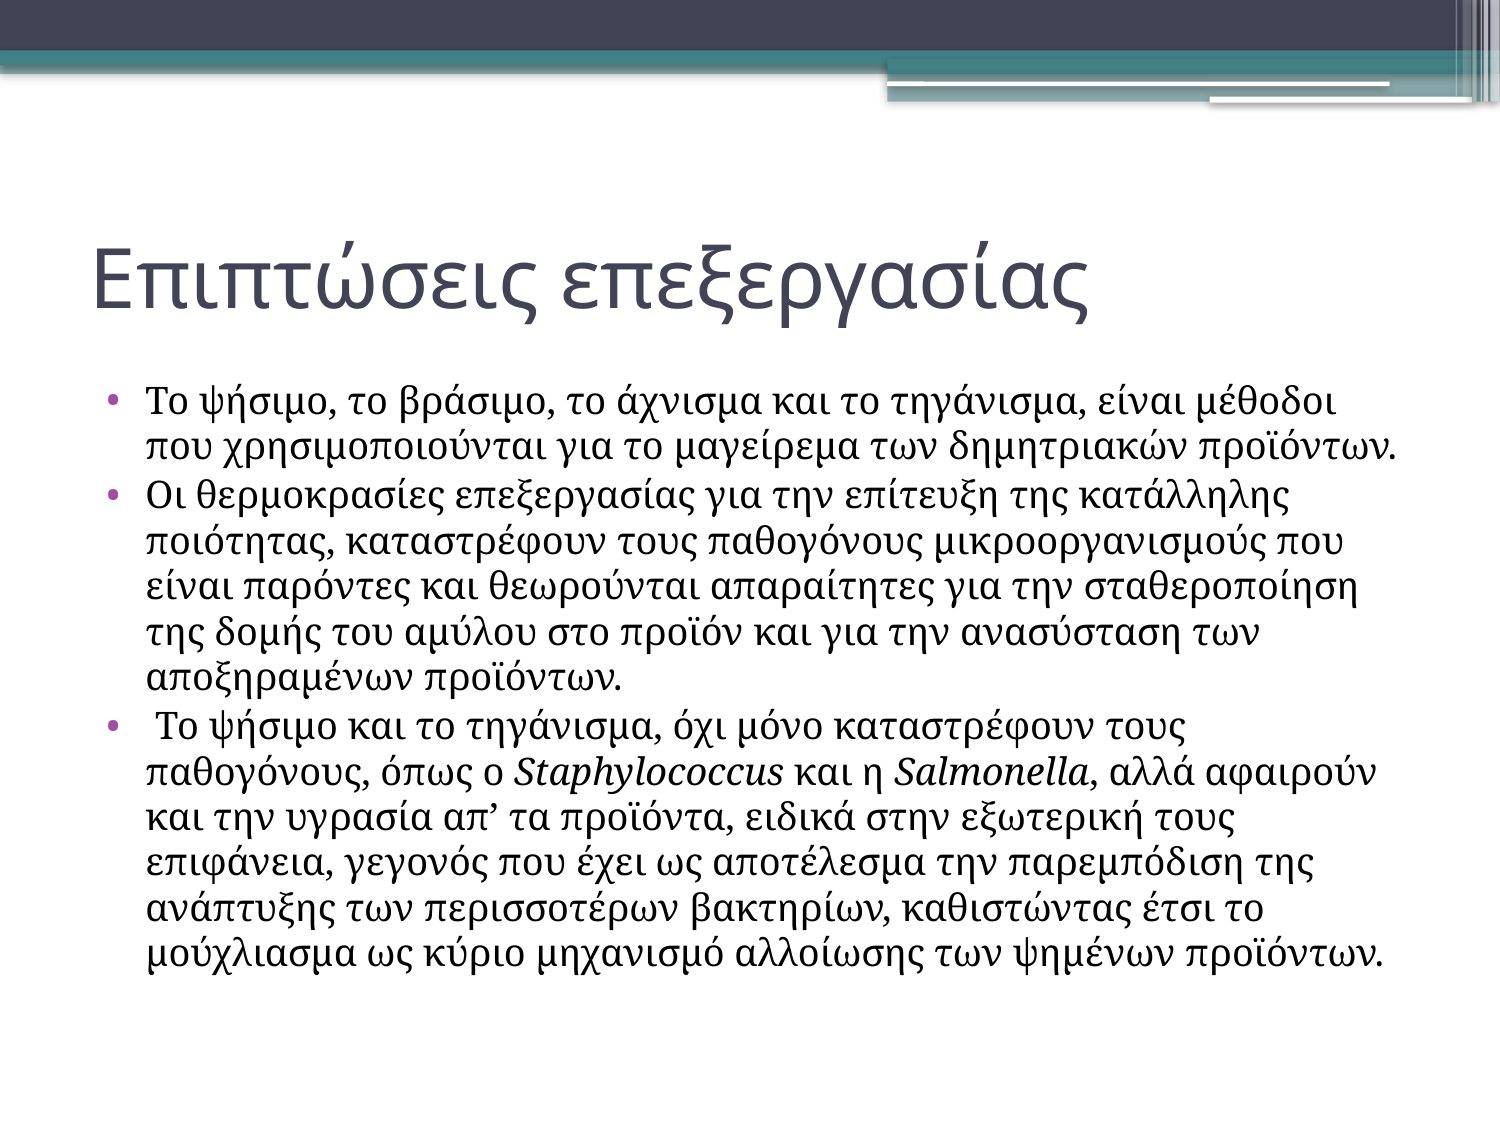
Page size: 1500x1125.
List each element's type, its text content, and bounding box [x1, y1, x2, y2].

title Επιπτώσεις επεξεργασίας [75, 187, 1425, 363]
list Το ψήσιμο, το βράσιμο, το άχνισμα και το τηγάνισμα, είναι μέθοδοι που χρησιμοποιούνται για το μαγείρεμα των δημητριακών προϊόντων. Οι θερμοκρασίες επεξεργασίας για την επίτευξη της κατάλληλης ποιότητας, καταστρέφουν τους παθογόνους μικροοργανισμούς που είναι παρόντες και θεωρούνται απαραίτητες για την σταθεροποίηση της δομής του αμύλου στο προϊόν και για την ανασύσταση των αποξηραμένων προϊόντων. Το ψήσιμο και το τηγάνισμα, όχι μόνο καταστρέφουν τους παθογόνους, όπως ο Staphylococcus και η Salmonella, αλλά αφαιρούν και την υγρασία απ’ τα προϊόντα, ειδικά στην εξωτερική τους επιφάνεια, γεγονός που έχει ως αποτέλεσμα την παρεμπόδιση της ανάπτυξης των περισσοτέρων βακτηρίων, καθιστώντας έτσι το μούχλιασμα ως κύριο μηχανισμό αλλοίωσης των ψημένων προϊόντων. [75, 368, 1425, 1079]
